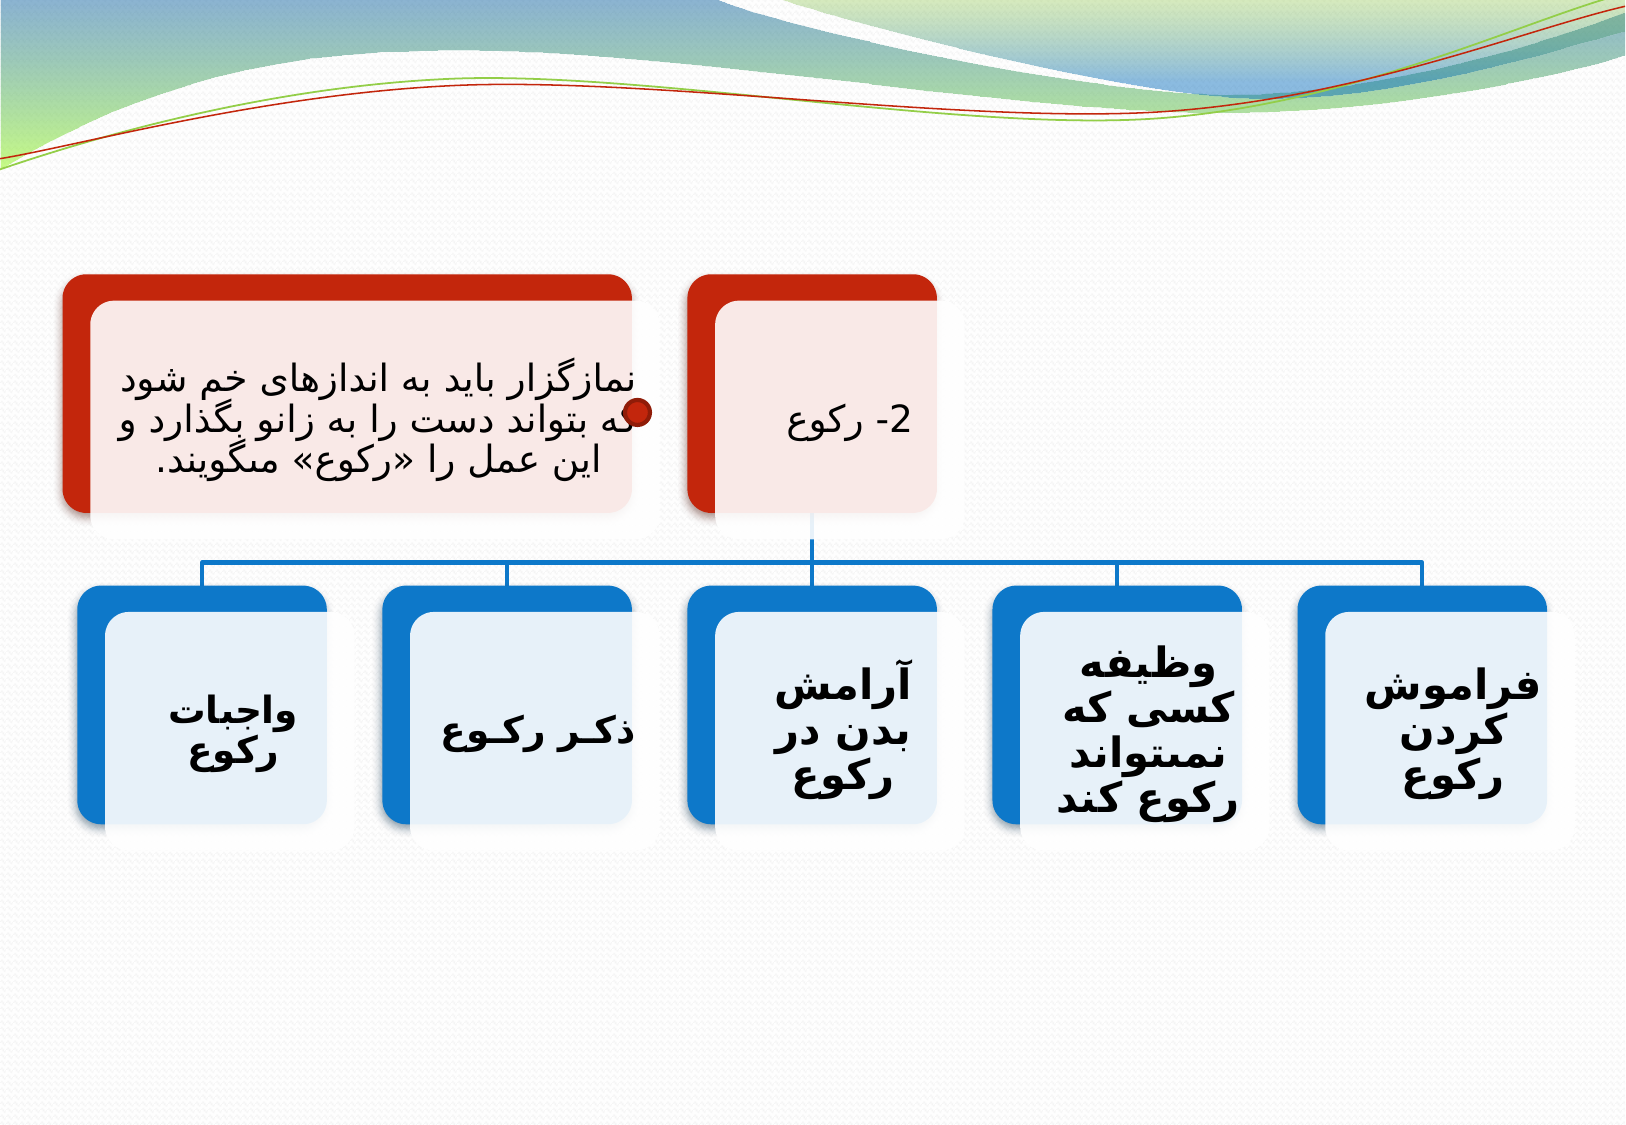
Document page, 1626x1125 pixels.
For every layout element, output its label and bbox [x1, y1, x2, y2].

text_box [62, 49, 1576, 1076]
